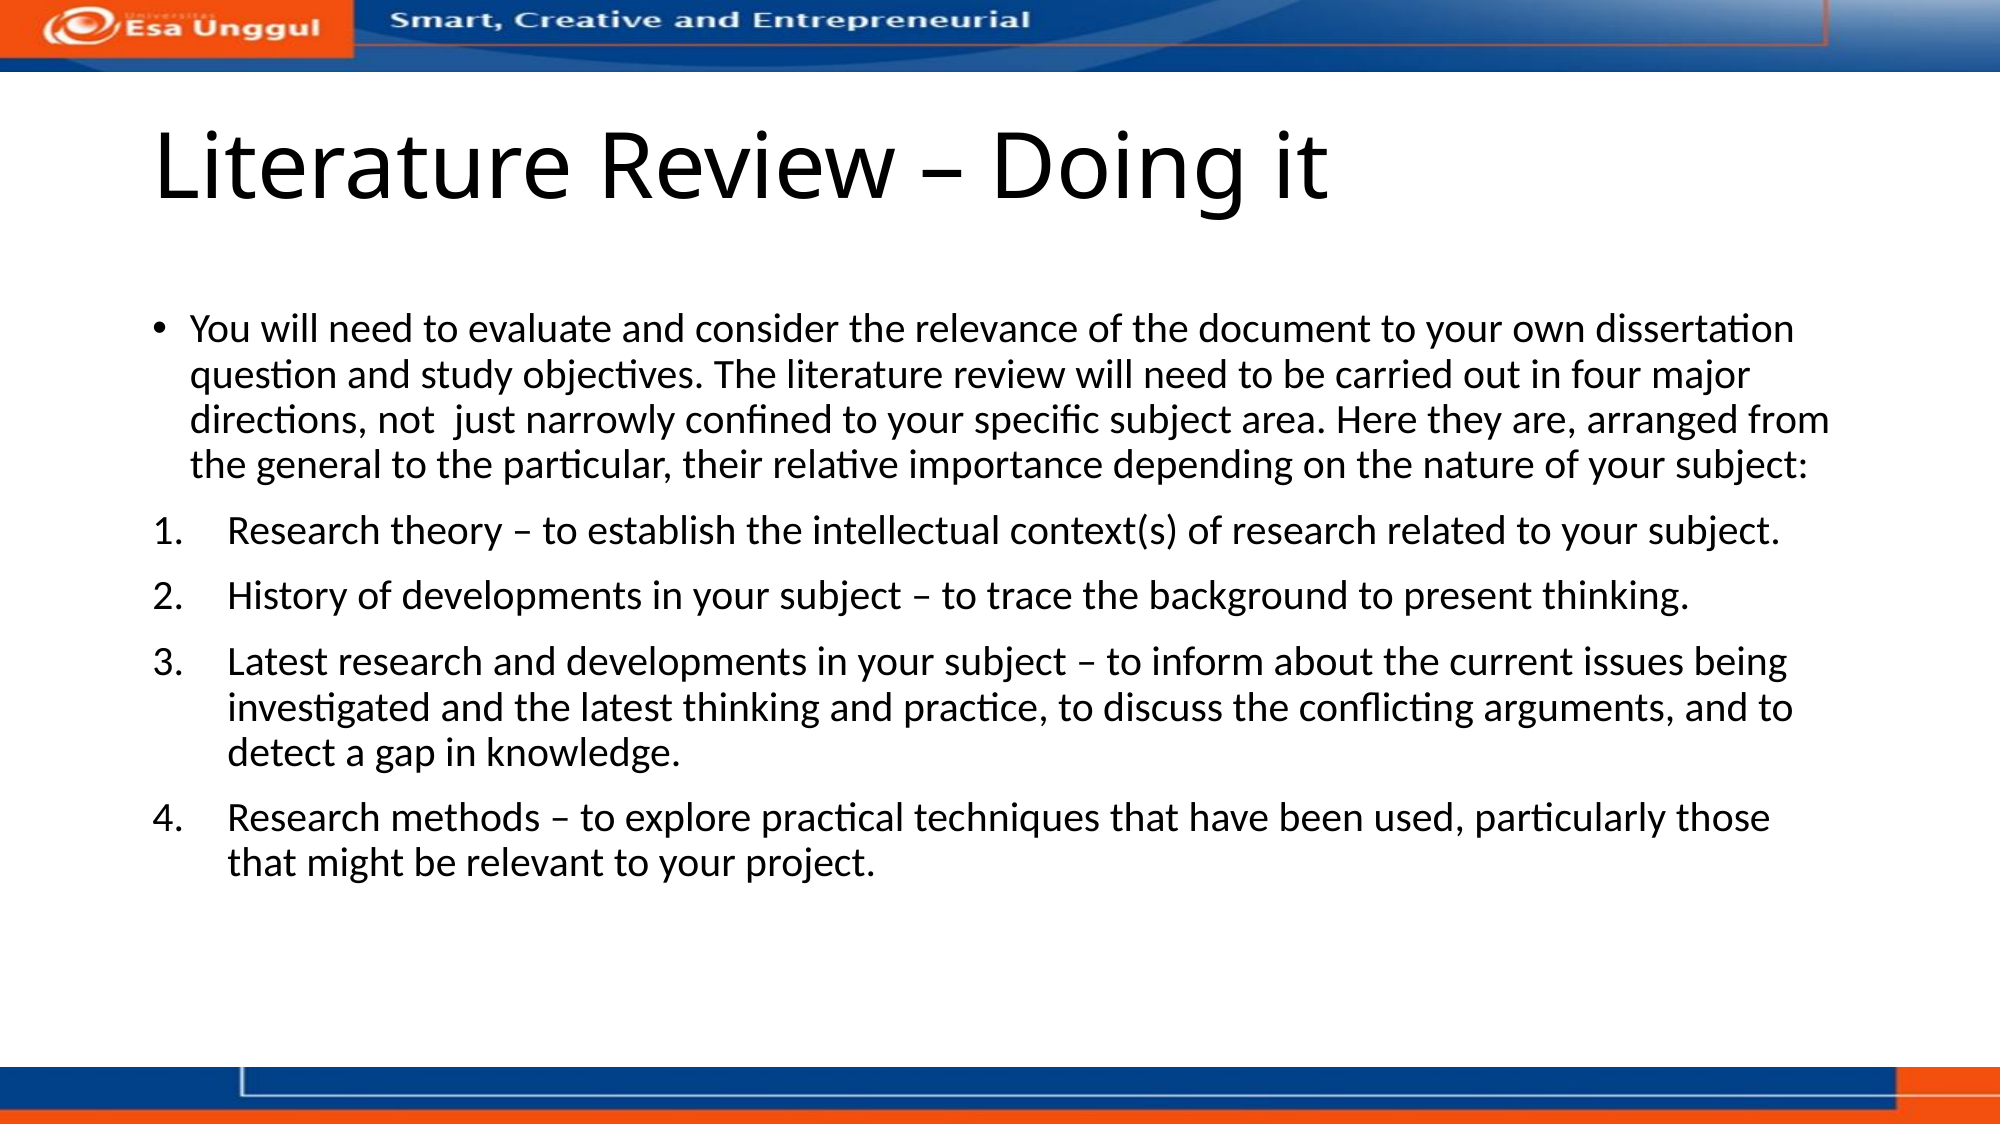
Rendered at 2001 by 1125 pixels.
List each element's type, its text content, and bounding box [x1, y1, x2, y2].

picture [0, 0, 2000, 72]
list You will need to evaluate and consider the relevance of the document to your own dissertation question and study objectives. The literature review will need to be carried out in four major directions, not just narrowly confined to your specific subject area. Here they are, arranged from the general to the particular, their relative importance depending on the nature of your subject: Research theory – to establish the intellectual context(s) of research related to your subject. History of developments in your subject – to trace the background to present thinking. Latest research and developments in your subject – to inform about the current issues being investigated and the latest thinking and practice, to discuss the conflicting arguments, and to detect a gap in knowledge. Research methods – to explore practical techniques that have been used, particularly those that might be relevant to your project. [137, 299, 1863, 1014]
title Literature Review – Doing it [137, 72, 1863, 278]
picture [0, 1067, 2000, 1124]
